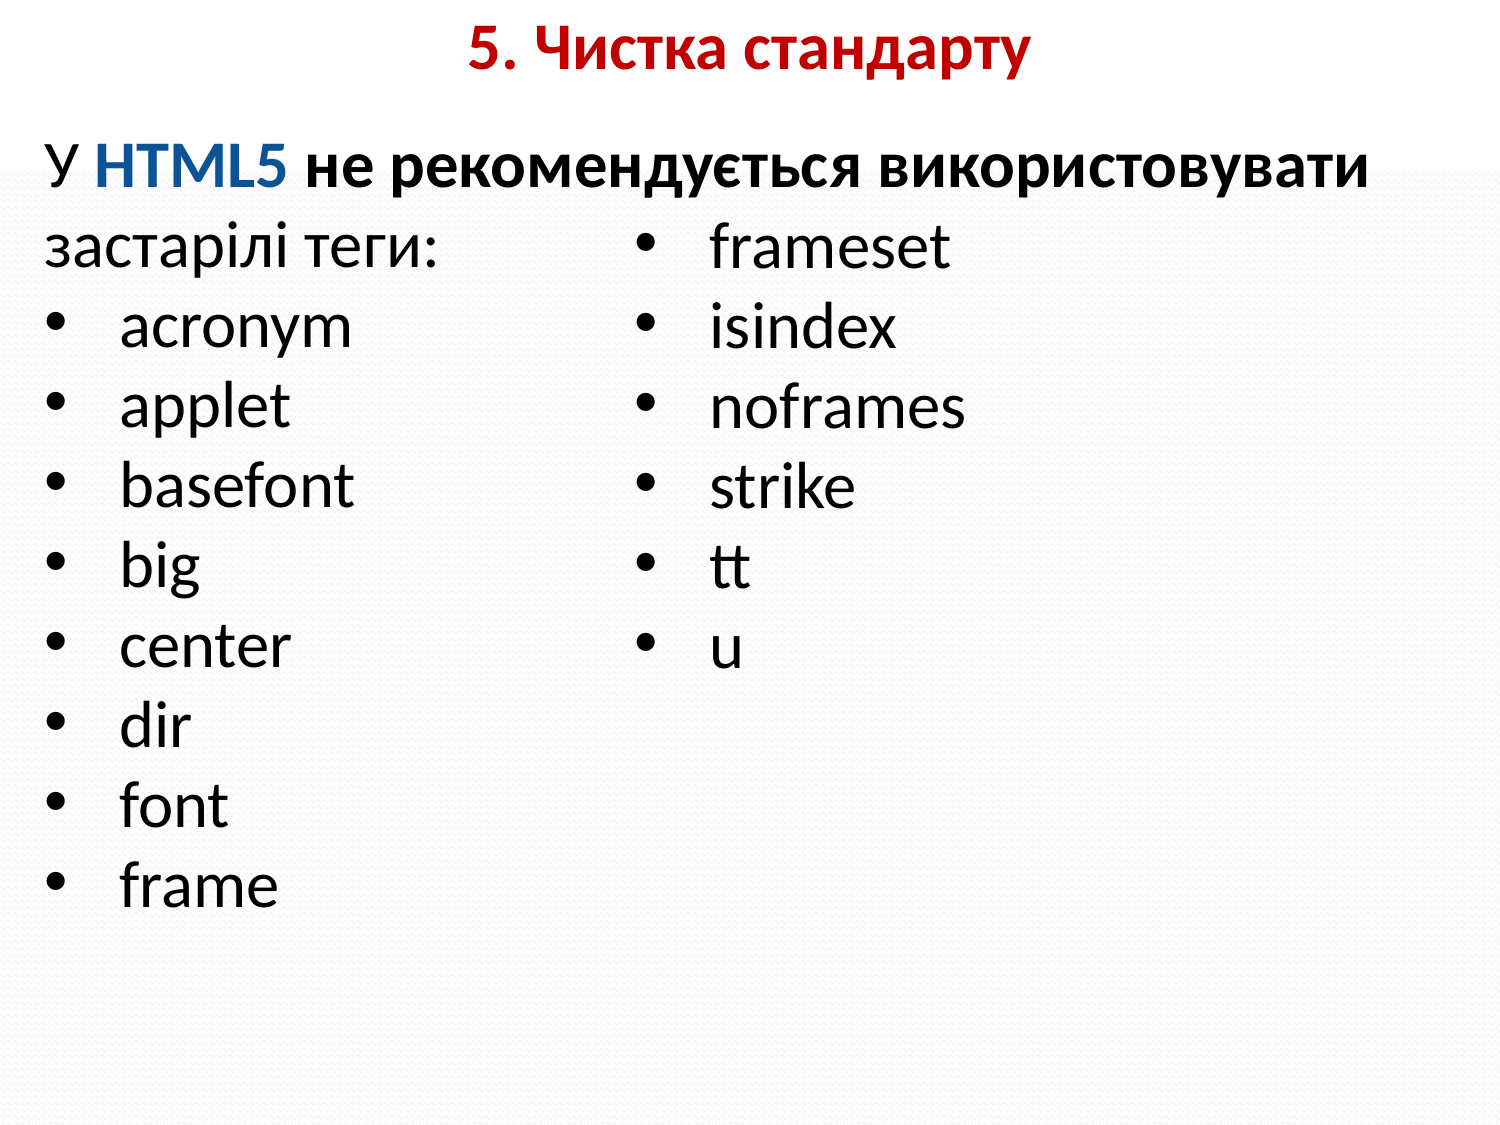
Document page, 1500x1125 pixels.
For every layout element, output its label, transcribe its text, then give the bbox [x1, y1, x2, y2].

text_box У HTML5 не рекомендується використовувати застарілі теги: acronym applet basefont big center dir font frame [29, 113, 1459, 928]
text_box frameset isindex noframes strike tt u [620, 194, 1370, 689]
text_box 5. Чистка стандарту [0, 0, 1500, 171]
